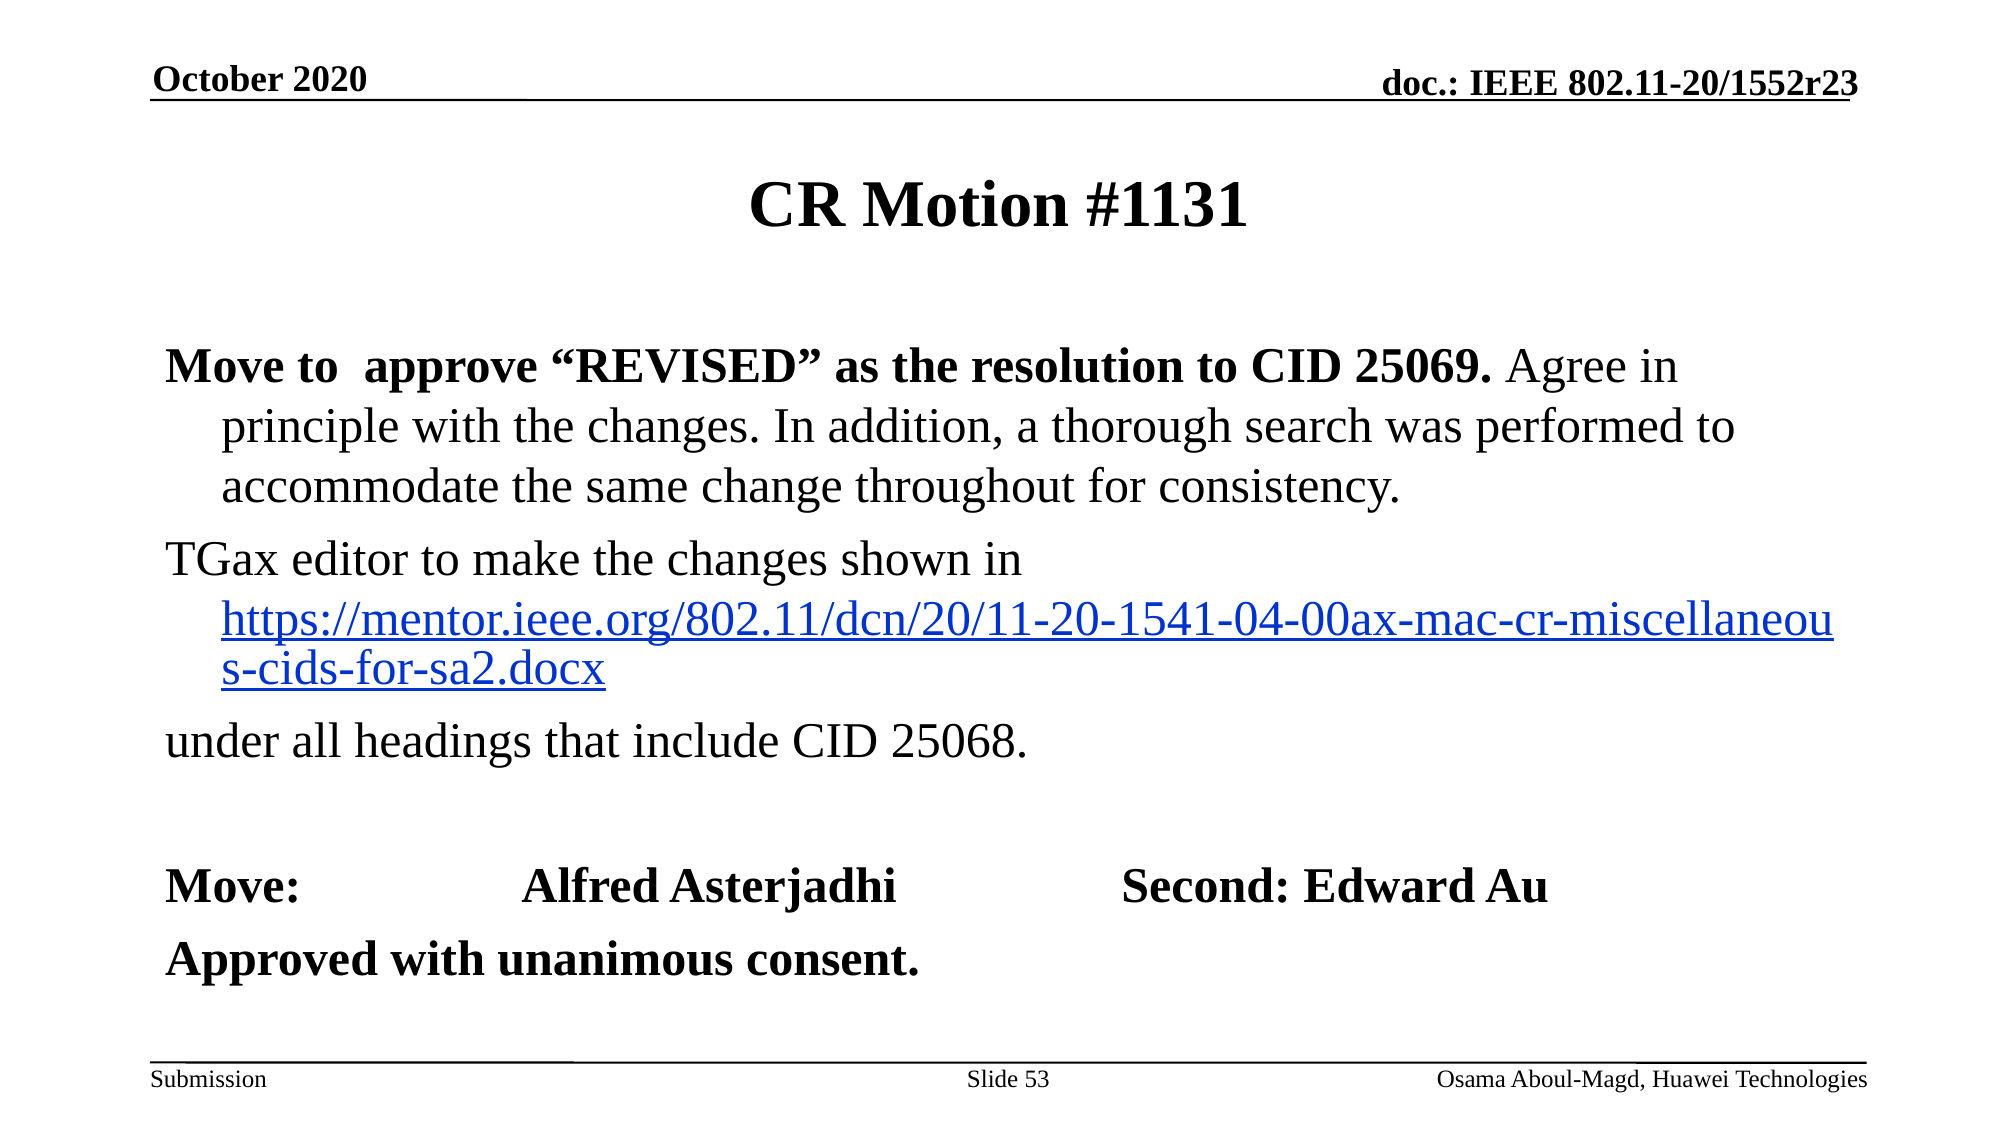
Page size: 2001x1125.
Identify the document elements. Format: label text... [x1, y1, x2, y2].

list Move to approve “REVISED” as the resolution to CID 25069. Agree in principle with the changes. In addition, a thorough search was performed to accommodate the same change throughout for consistency. TGax editor to make the changes shown in https://mentor.ieee.org/802.11/dcn/20/11-20-1541-04-00ax-mac-cr-miscellaneous-cids-for-sa2.docx under all headings that include CID 25068. Move: Alfred Asterjadhi Second: Edward Au Approved with unanimous consent. [149, 324, 1850, 1000]
footer Osama Aboul-Magd, Huawei Technologies [1171, 1061, 1869, 1093]
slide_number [152, 54, 563, 100]
slide_number Slide 53 [950, 1061, 1067, 1123]
title CR Motion #1131 [149, 112, 1850, 288]
